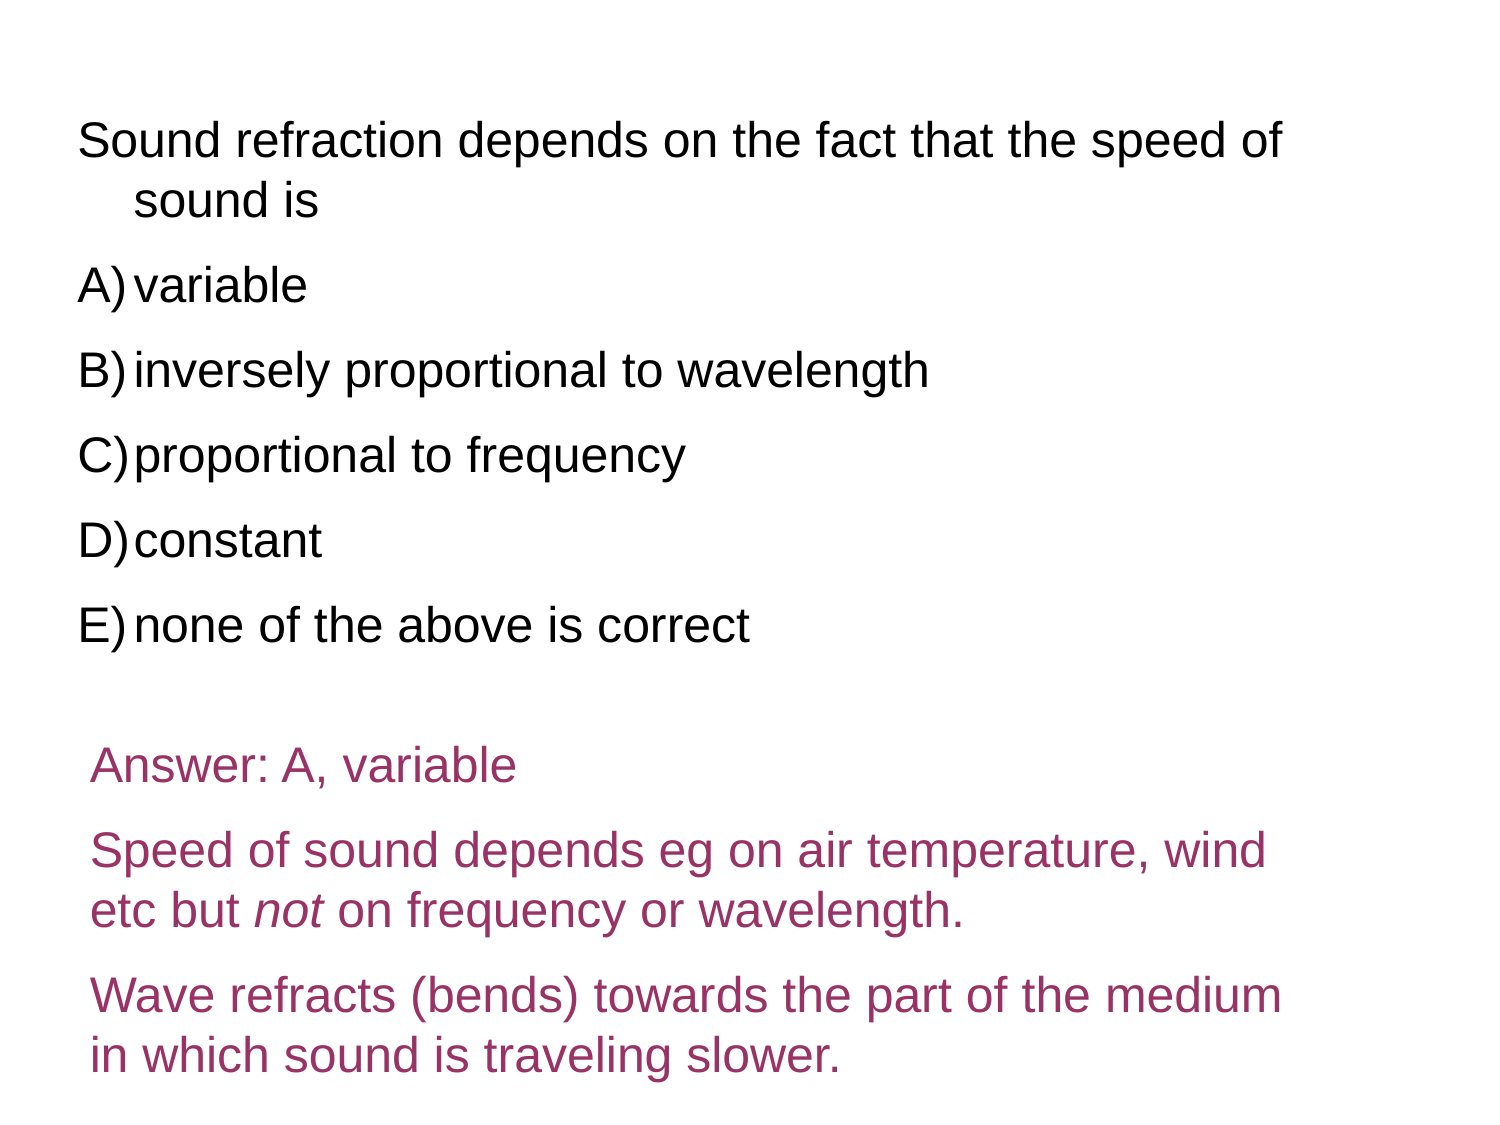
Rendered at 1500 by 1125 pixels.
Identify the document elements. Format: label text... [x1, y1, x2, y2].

text_box Sound refraction depends on the fact that the speed of sound is variable inversely proportional to wavelength proportional to frequency constant none of the above is correct [62, 99, 1375, 660]
text_box Answer: A, variable Speed of sound depends eg on air temperature, wind etc but not on frequency or wavelength. Wave refracts (bends) towards the part of the medium in which sound is traveling slower. [75, 724, 1300, 1090]
